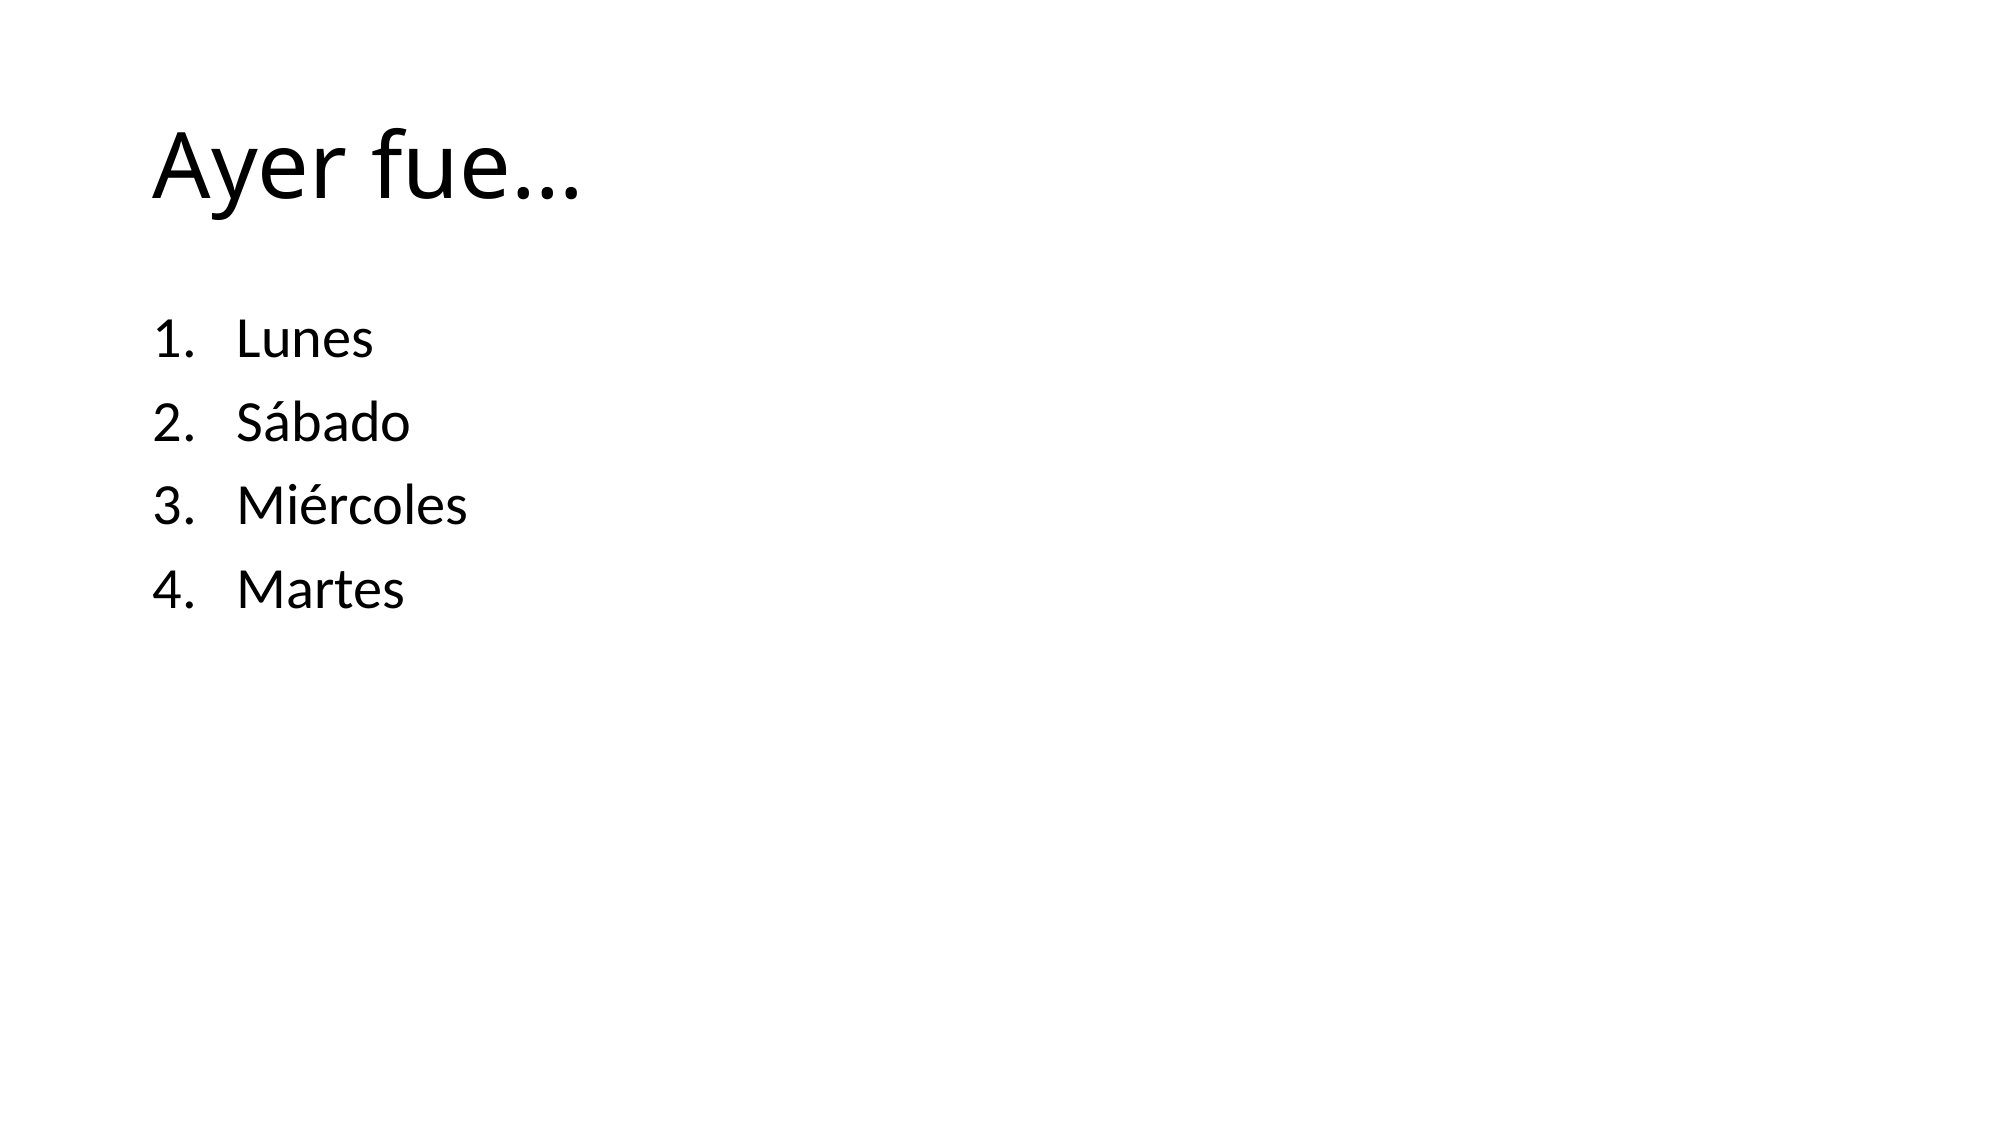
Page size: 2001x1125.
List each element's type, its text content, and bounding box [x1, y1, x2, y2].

list Lunes Sábado Miércoles Martes [137, 299, 1863, 1014]
title Ayer fue… [137, 59, 1863, 278]
